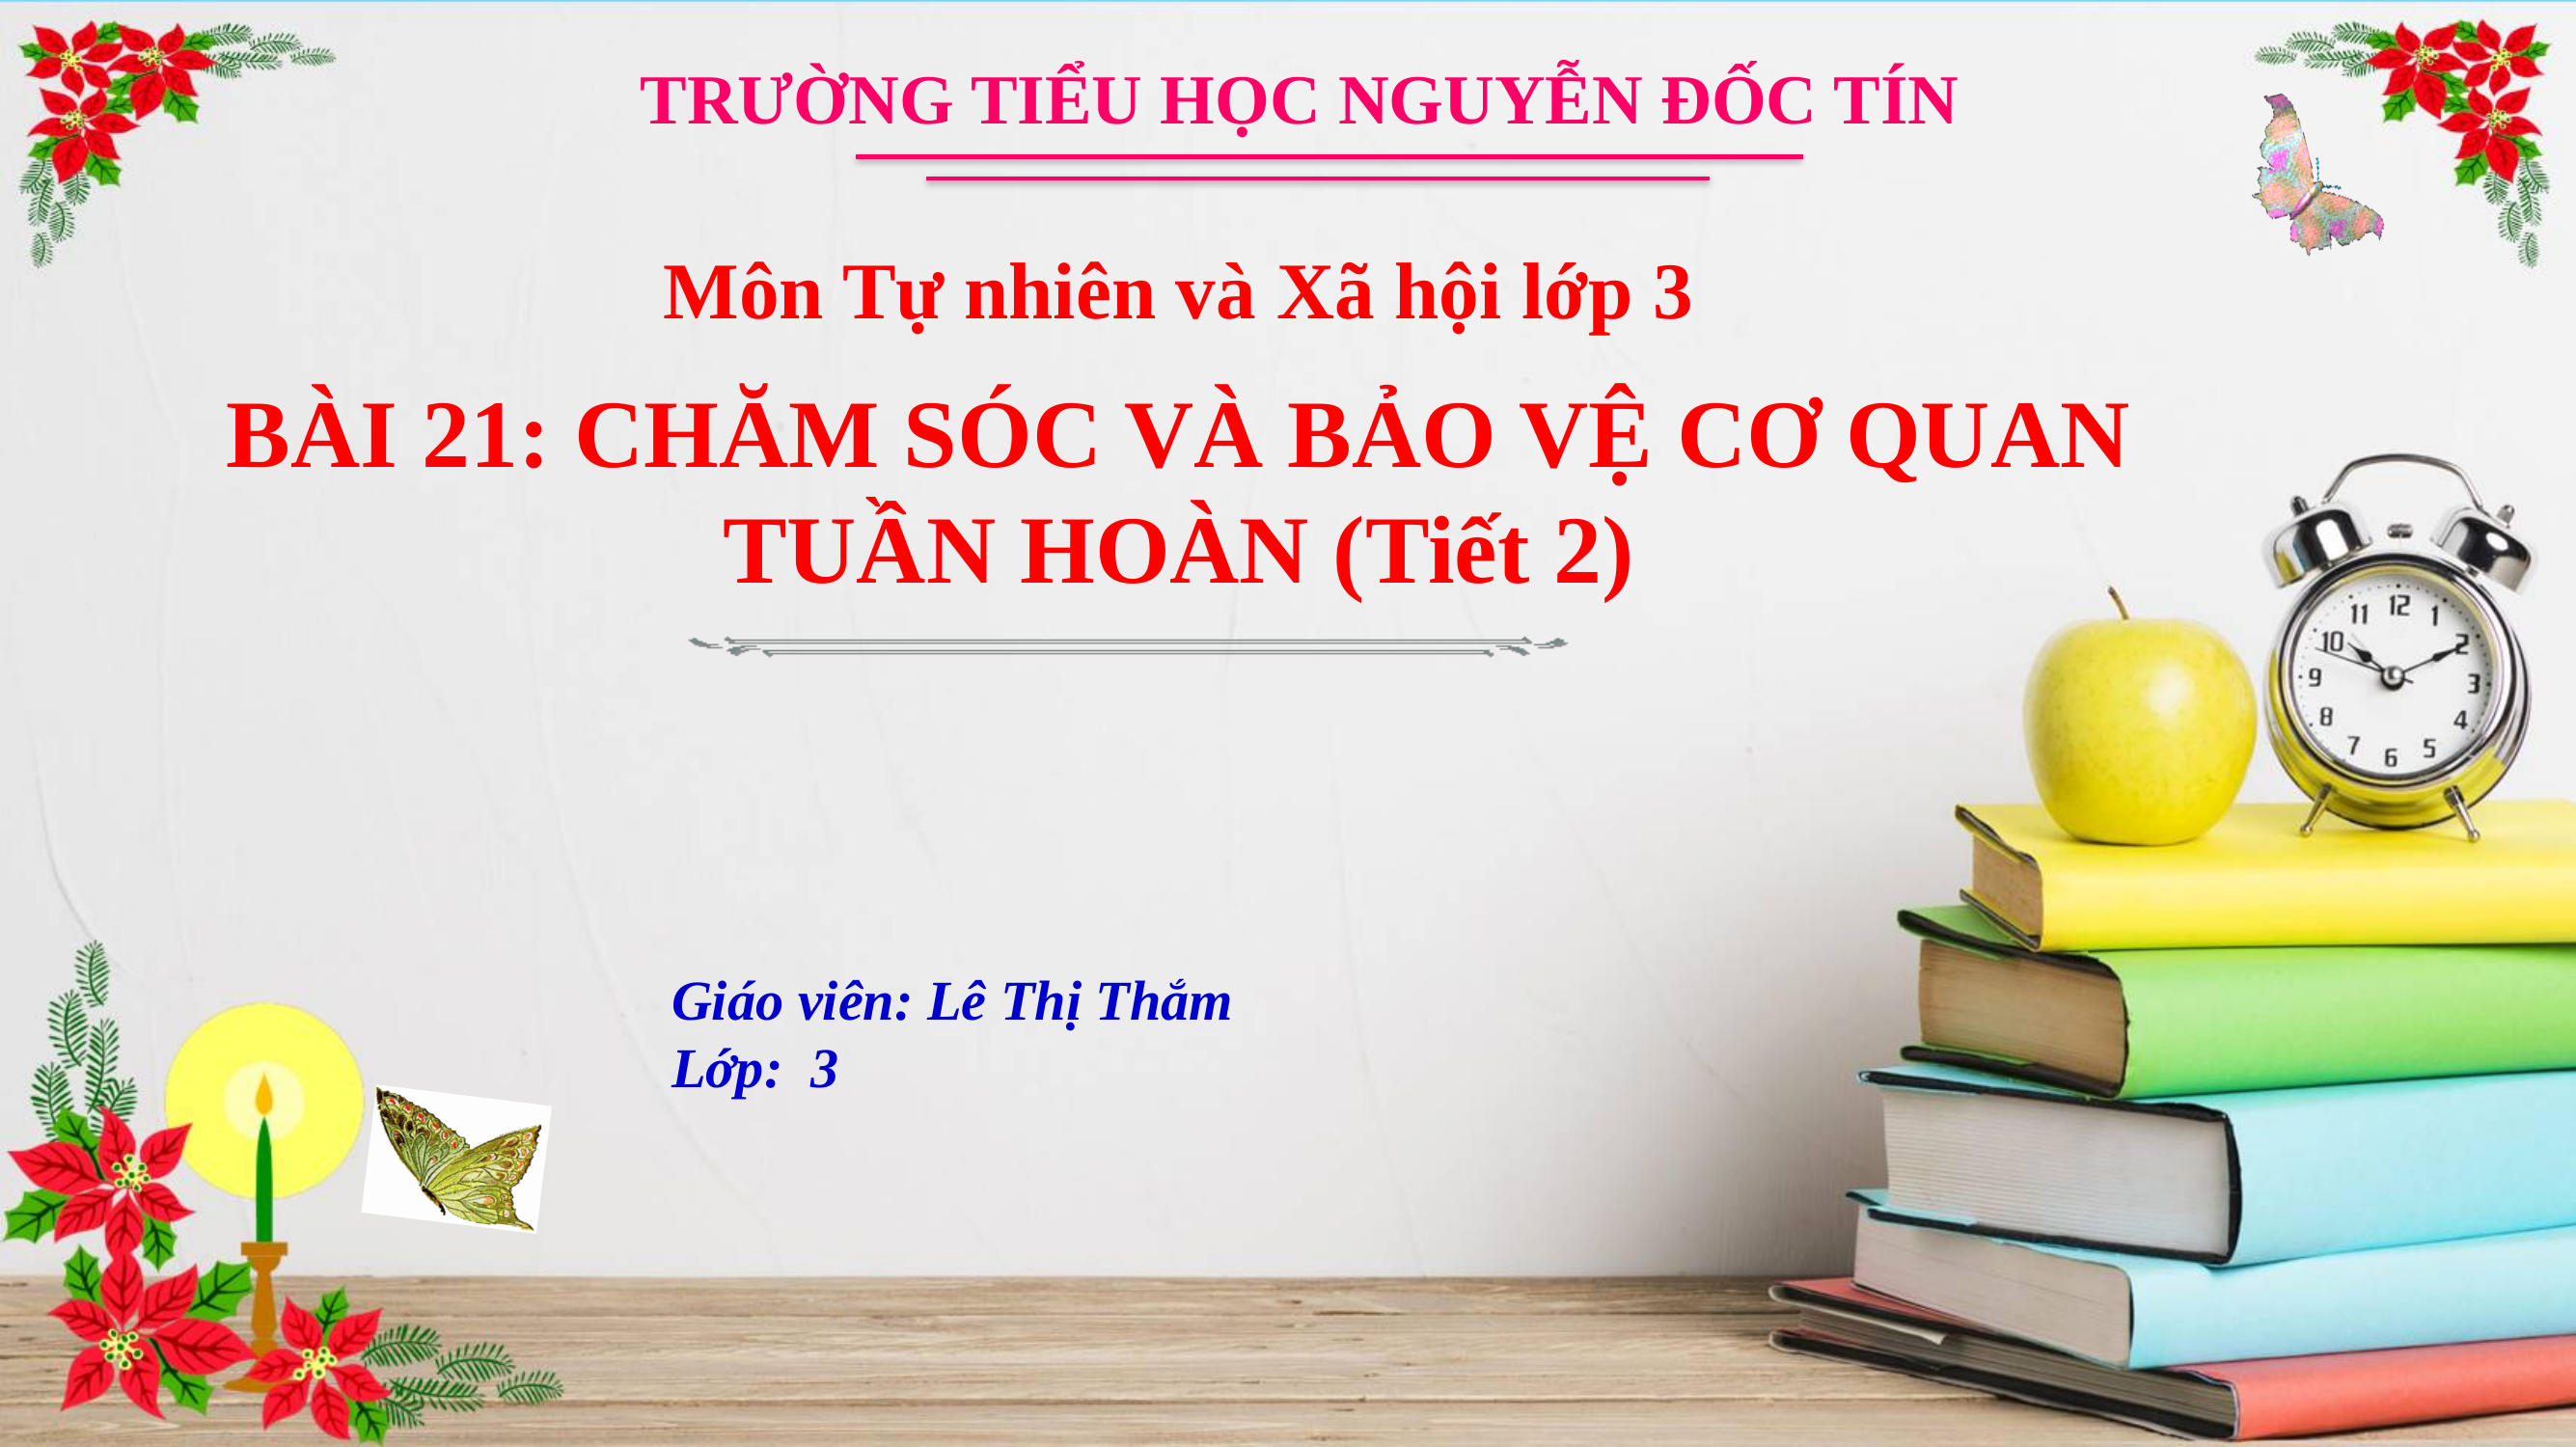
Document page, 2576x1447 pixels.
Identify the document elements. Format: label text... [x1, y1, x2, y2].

text_box Môn Tự nhiên và Xã hội lớp 3 BÀI 21: CHĂM SÓC VÀ BẢO VỆ CƠ QUAN TUẦN HOÀN (Tiết 2) [177, 227, 2180, 614]
text_box Giáo viên: Lê Thị Thắm Lớp: 3 [648, 952, 1773, 1110]
text_box TRƯỜNG TIỂU HỌC NGUYỄN ĐỐC TÍN [506, 41, 2095, 150]
picture [0, 0, 2576, 1447]
